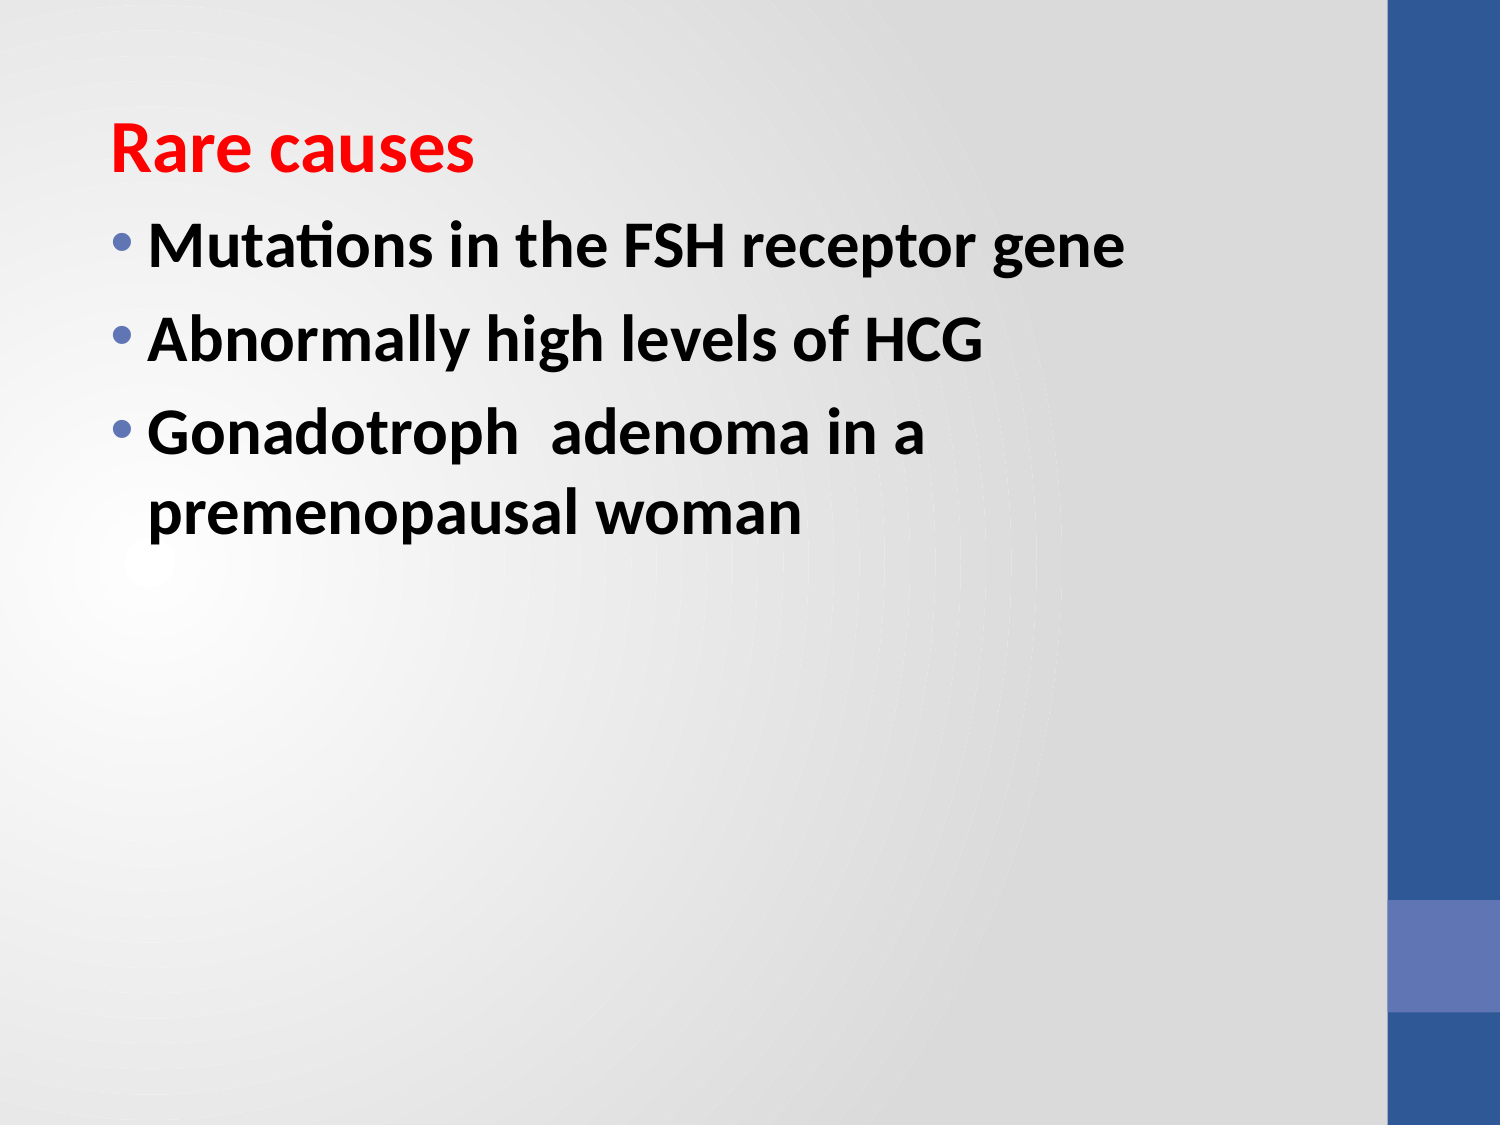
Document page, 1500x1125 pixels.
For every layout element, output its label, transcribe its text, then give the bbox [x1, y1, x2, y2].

list Rare causes Mutations in the FSH receptor gene Abnormally high levels of HCG Gonadotroph adenoma in a premenopausal woman [76, 90, 1327, 1074]
